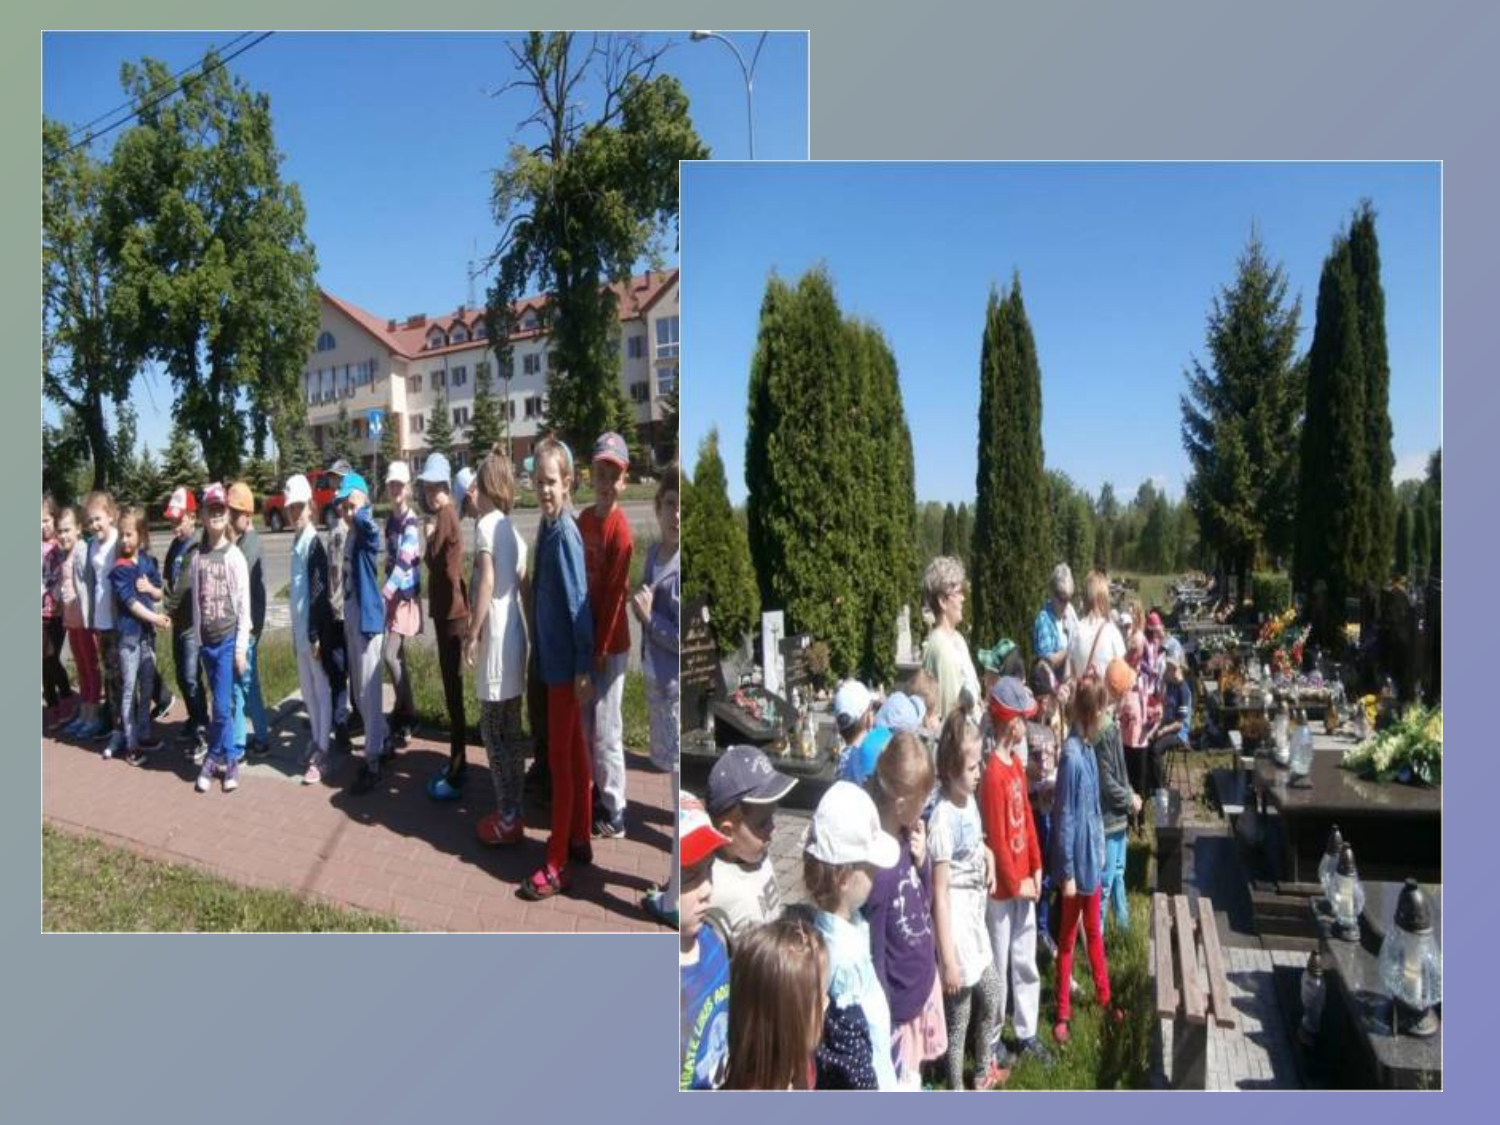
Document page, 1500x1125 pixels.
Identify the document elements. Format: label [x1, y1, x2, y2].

picture [40, 30, 1443, 1092]
